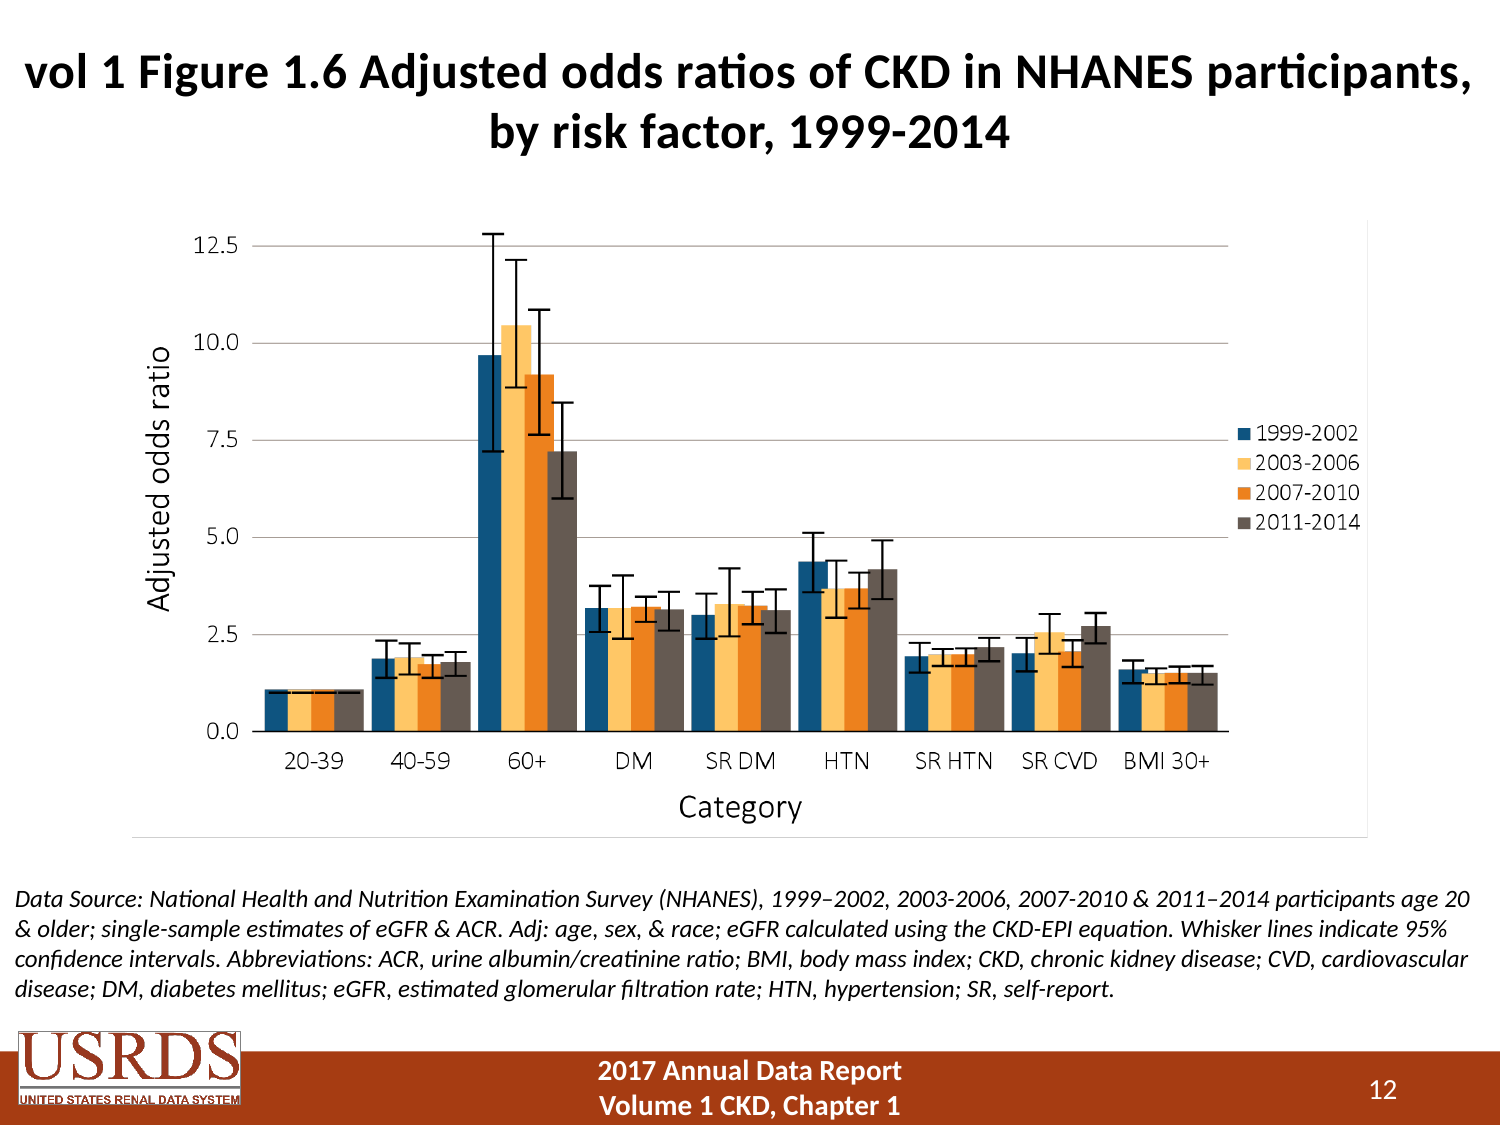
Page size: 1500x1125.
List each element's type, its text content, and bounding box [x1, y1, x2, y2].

text_box Data Source: National Health and Nutrition Examination Survey (NHANES), 1999–2002, 2003-2006, 2007-2010 & 2011–2014 participants age 20 & older; single-sample estimates of eGFR & ACR. Adj: age, sex, & race; eGFR calculated using the CKD-EPI equation. Whisker lines indicate 95% confidence intervals. Abbreviations: ACR, urine albumin/creatinine ratio; BMI, body mass index; CKD, chronic kidney disease; CVD, cardiovascular disease; DM, diabetes mellitus; eGFR, estimated glomerular filtration rate; HTN, hypertension; SR, self-report. [0, 874, 1500, 1010]
title vol 1 Figure 1.6 Adjusted odds ratios of CKD in NHANES participants, by risk factor, 1999-2014 [0, 31, 1500, 219]
slide_number 12 [1262, 1062, 1413, 1108]
picture [19, 1032, 240, 1104]
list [130, 218, 1370, 839]
